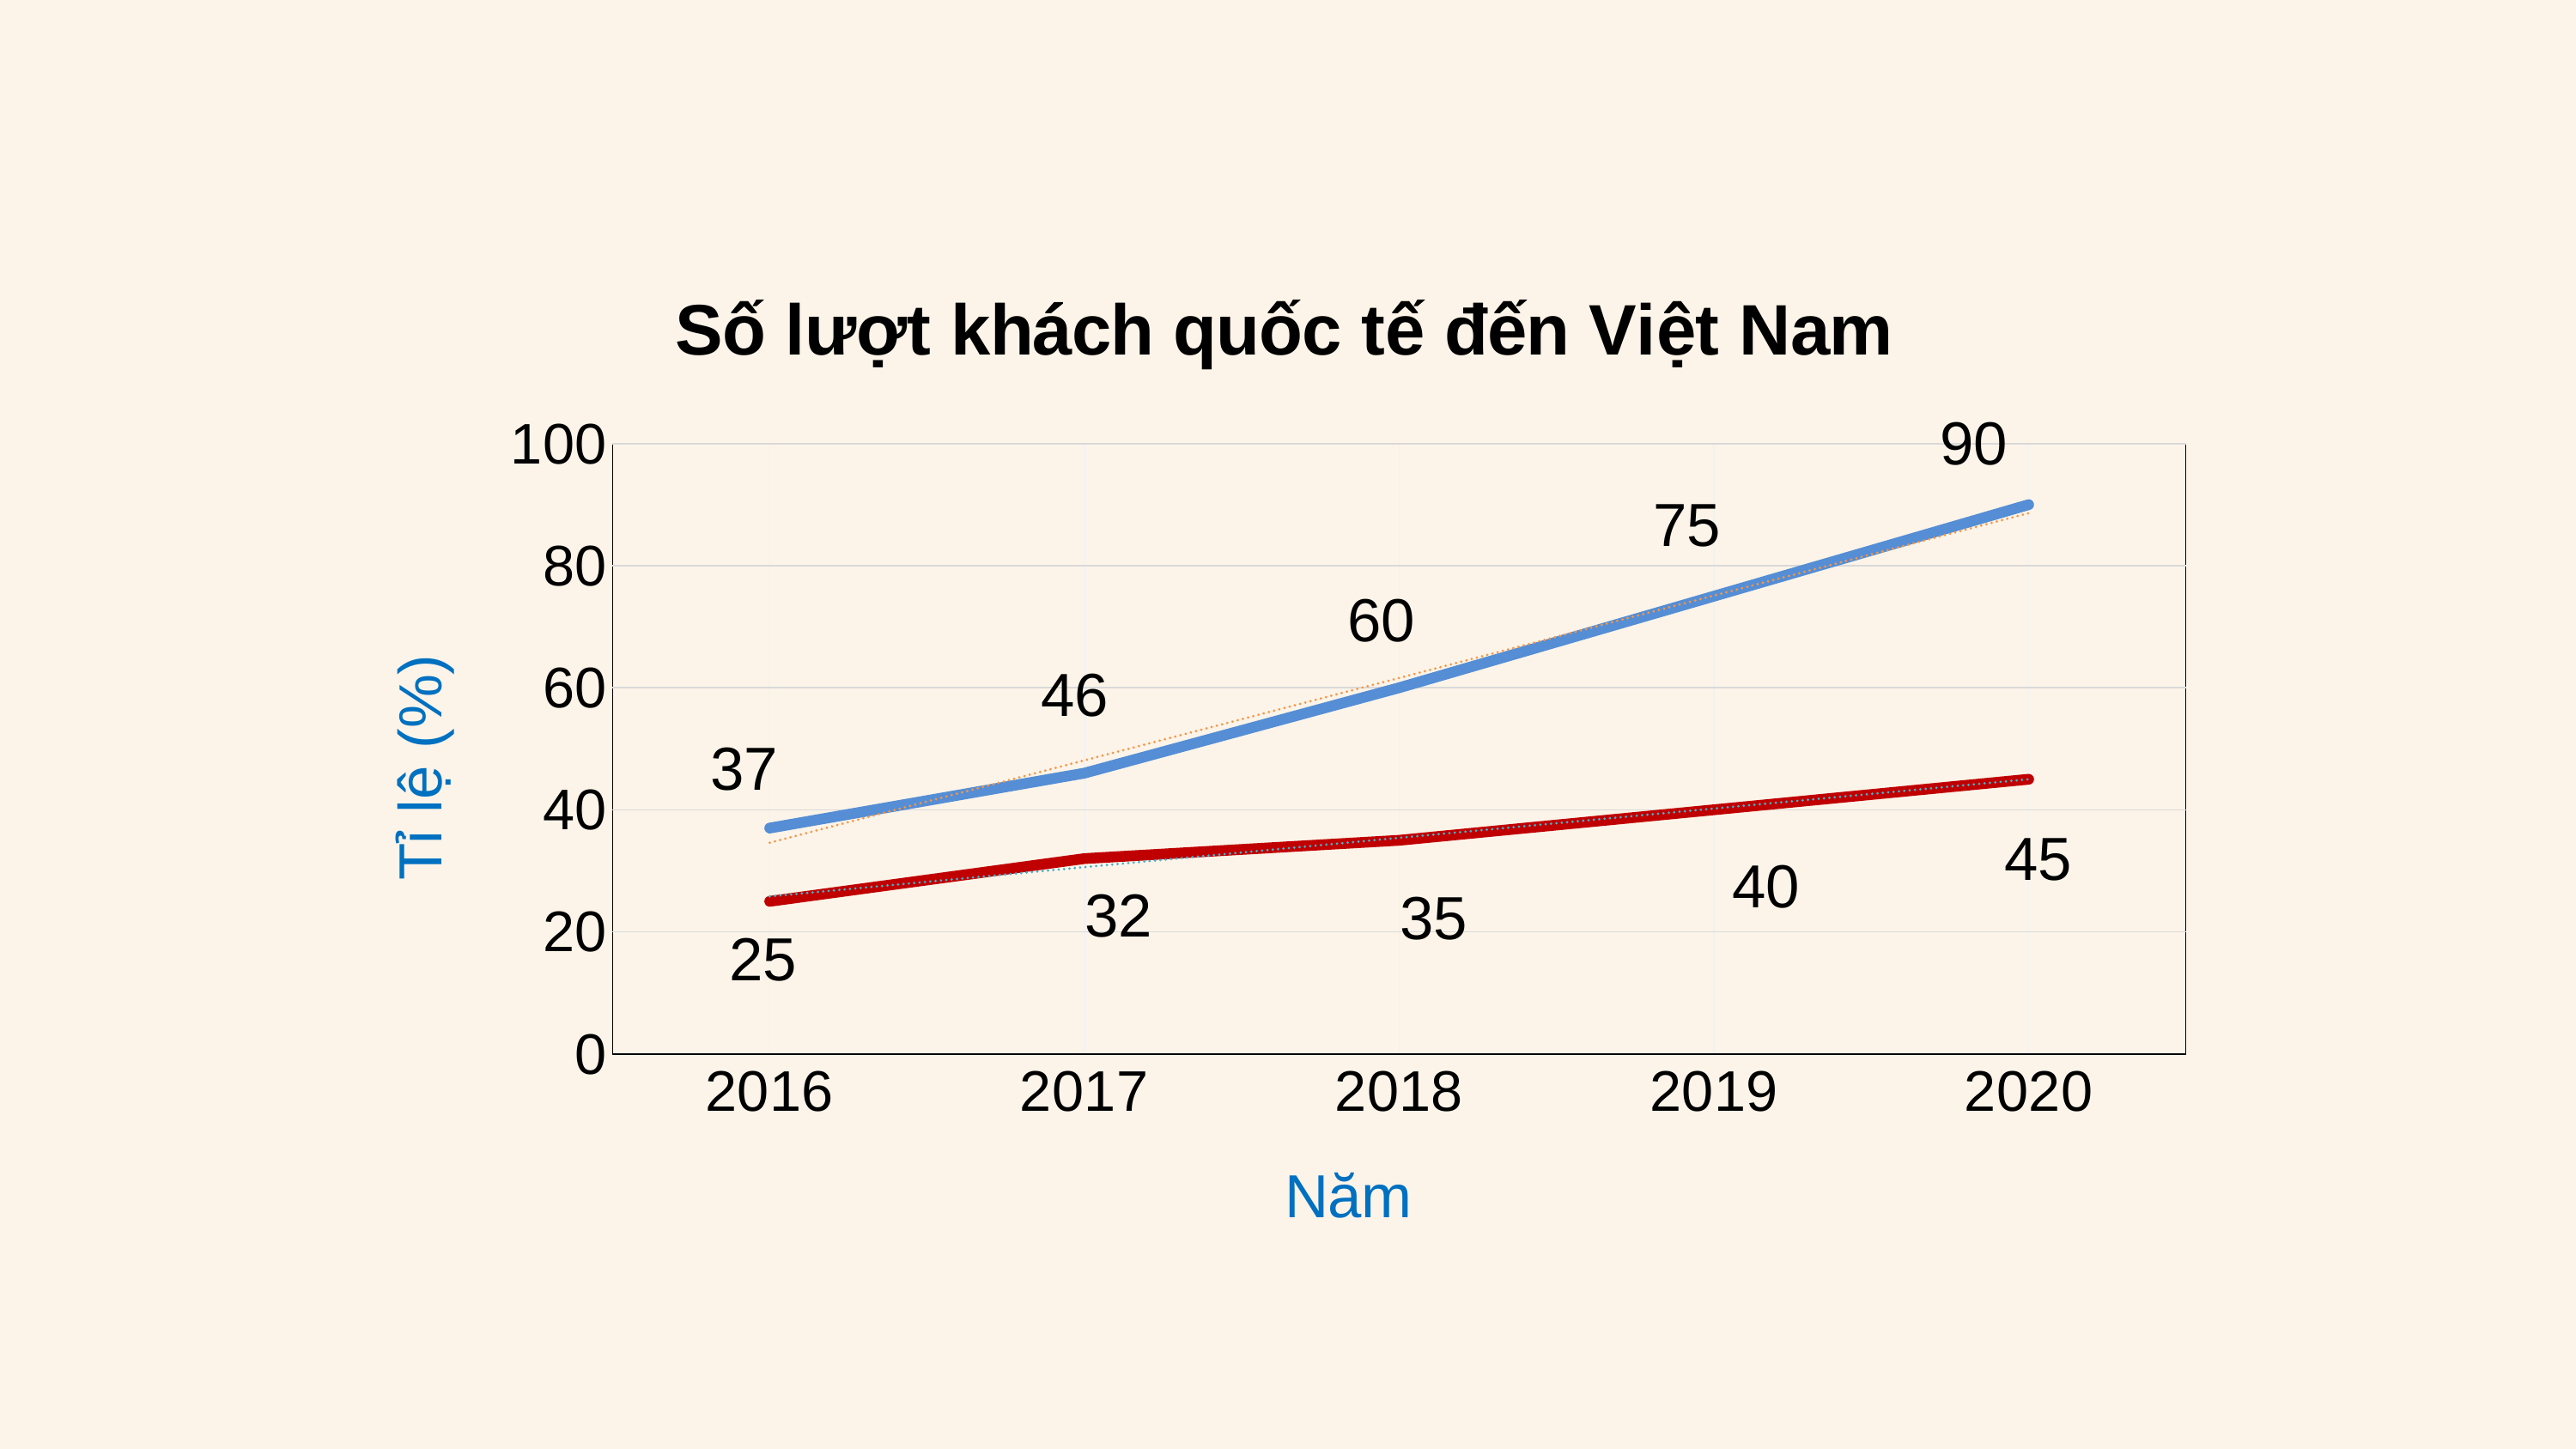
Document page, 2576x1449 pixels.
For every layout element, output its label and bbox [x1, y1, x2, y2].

chart [344, 241, 2224, 1271]
